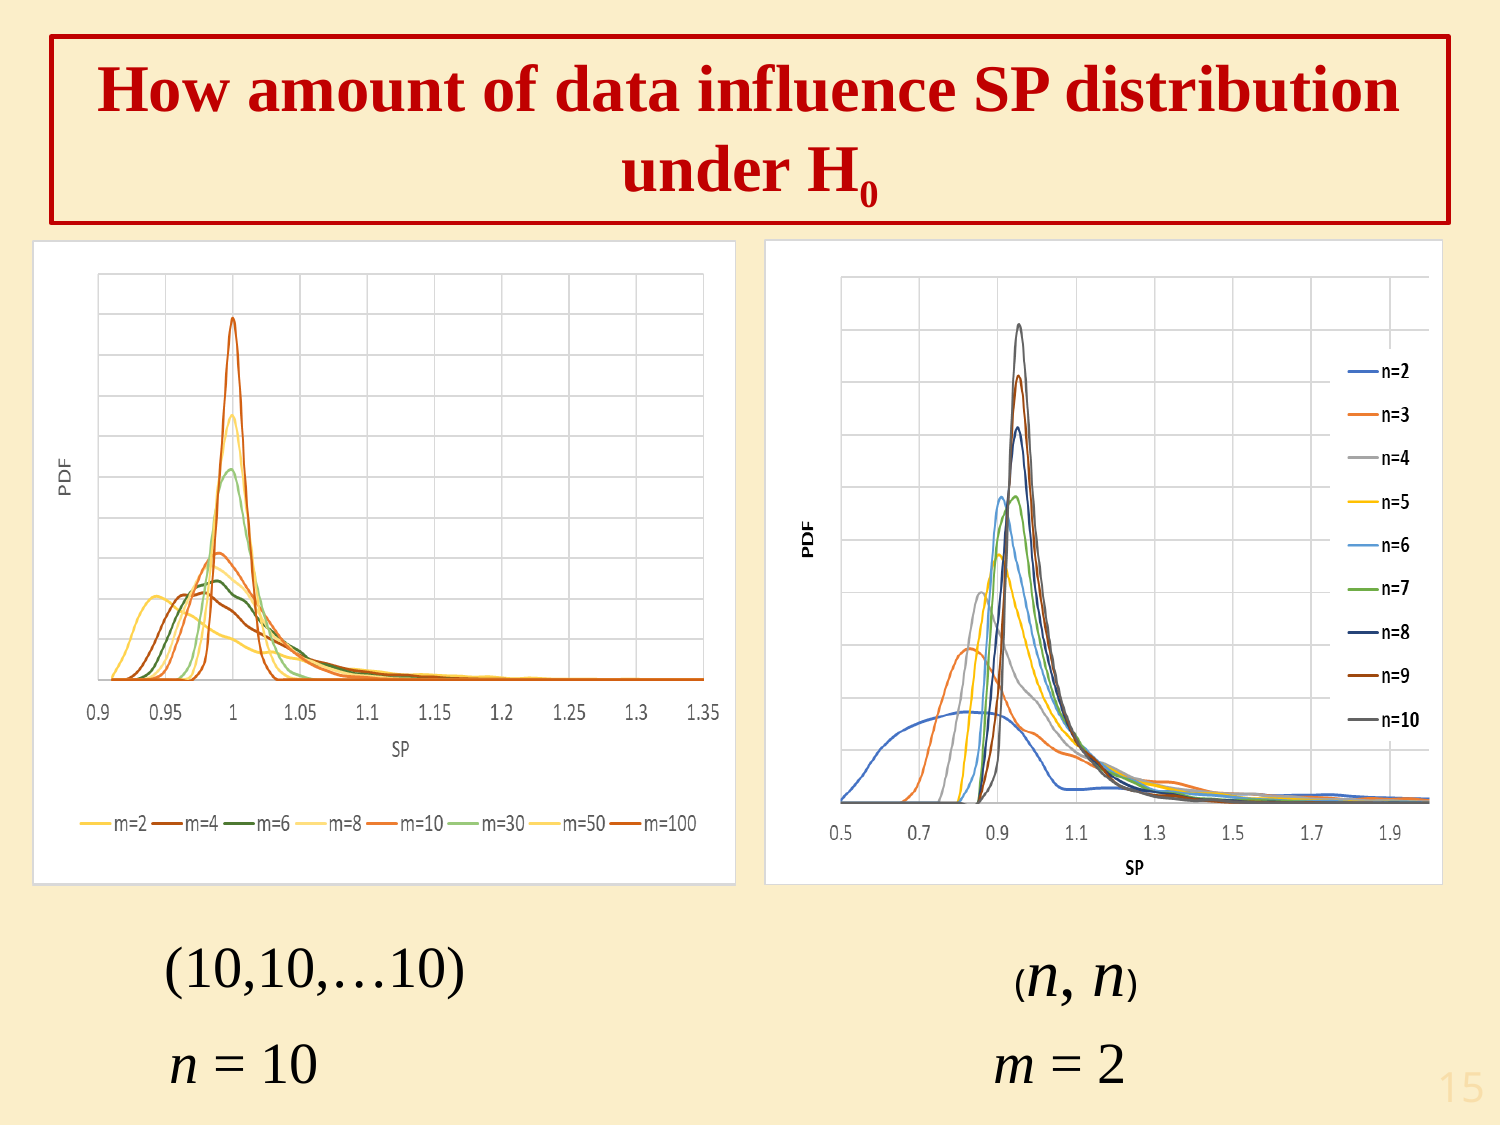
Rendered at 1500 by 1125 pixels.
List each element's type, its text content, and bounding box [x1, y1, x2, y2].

text_box (10,10,…10) [150, 921, 563, 1007]
slide_number 15 [1140, 895, 1500, 1125]
text_box (n, n) [999, 921, 1163, 1017]
picture [31, 240, 736, 886]
picture [763, 239, 1443, 886]
text_box m = 2 [978, 1017, 1175, 1103]
text_box n = 10 [154, 1017, 342, 1103]
text_box How amount of data influence SP distribution under H0 [50, 36, 1450, 224]
